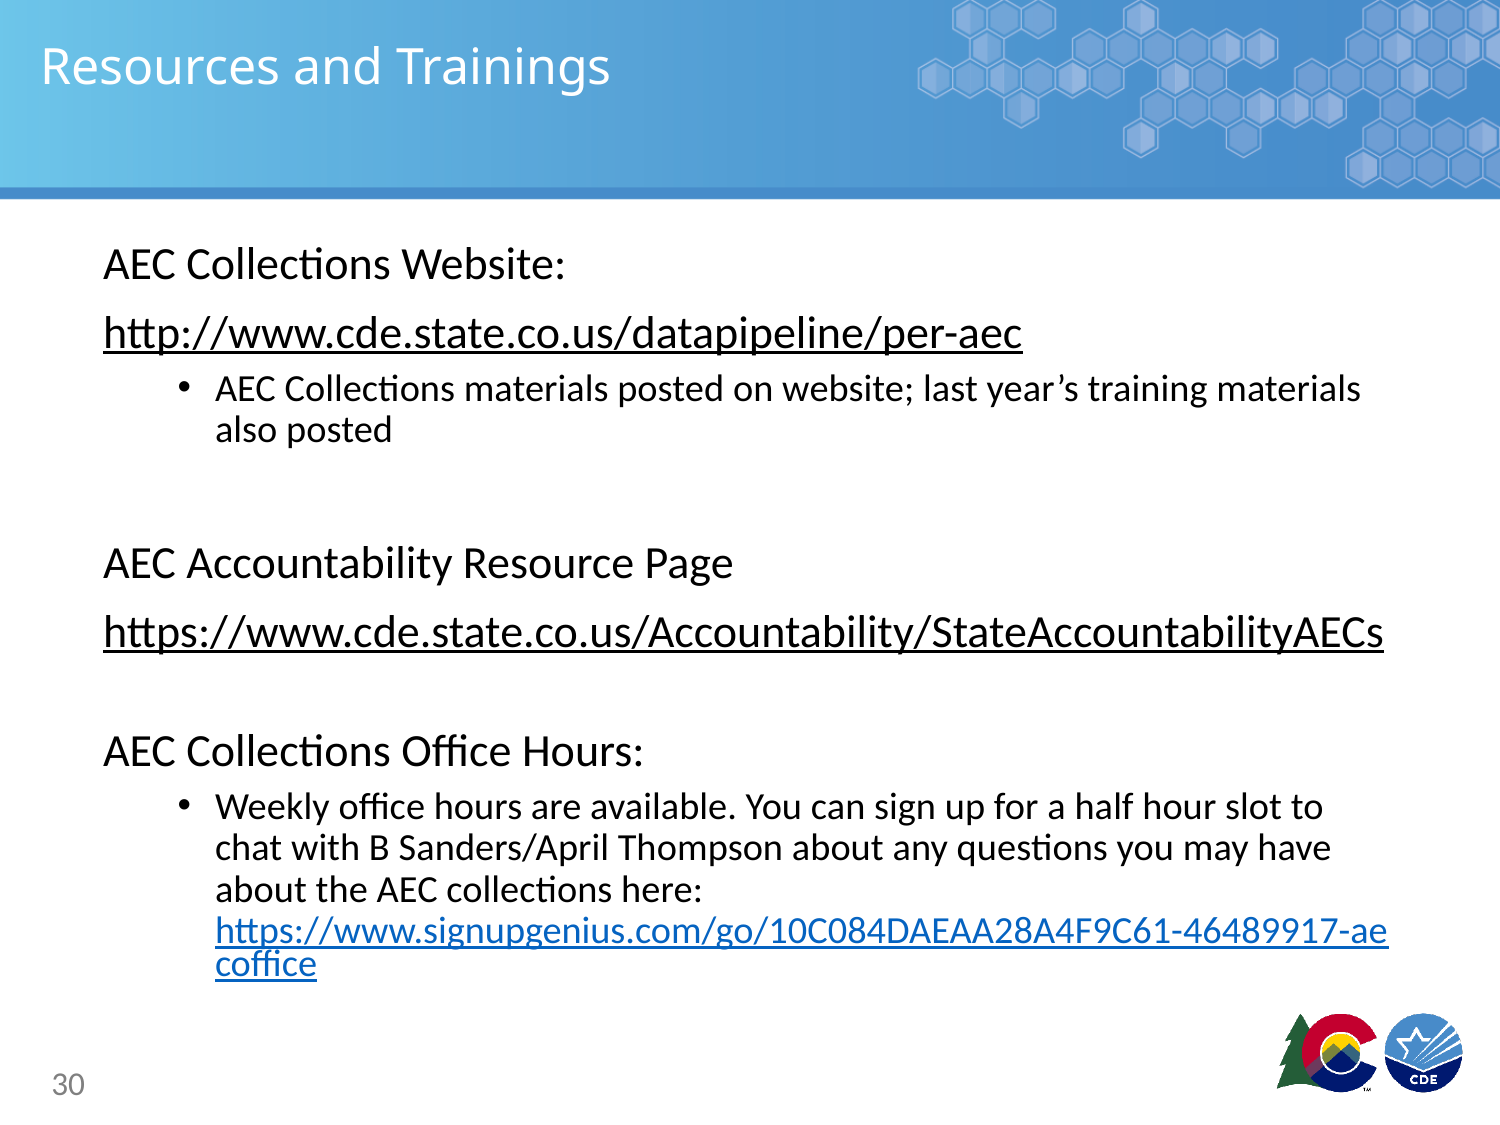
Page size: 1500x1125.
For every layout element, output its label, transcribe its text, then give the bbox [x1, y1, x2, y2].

list AEC Collections Website: http://www.cde.state.co.us/datapipeline/per-aec AEC Collections materials posted on website; last year’s training materials also posted AEC Accountability Resource Page https://www.cde.state.co.us/Accountability/StateAccountabilityAECs AEC Collections Office Hours: Weekly office hours are available. You can sign up for a half hour slot to chat with B Sanders/April Thompson about any questions you may have about the AEC collections here: https://www.signupgenius.com/go/10C084DAEAA28A4F9C61-46489917-aecoffice [103, 239, 1397, 1002]
picture [1275, 1012, 1463, 1093]
slide_number 30 [36, 1054, 375, 1115]
picture [0, 0, 1500, 200]
title Resources and Trainings [40, 41, 1038, 166]
